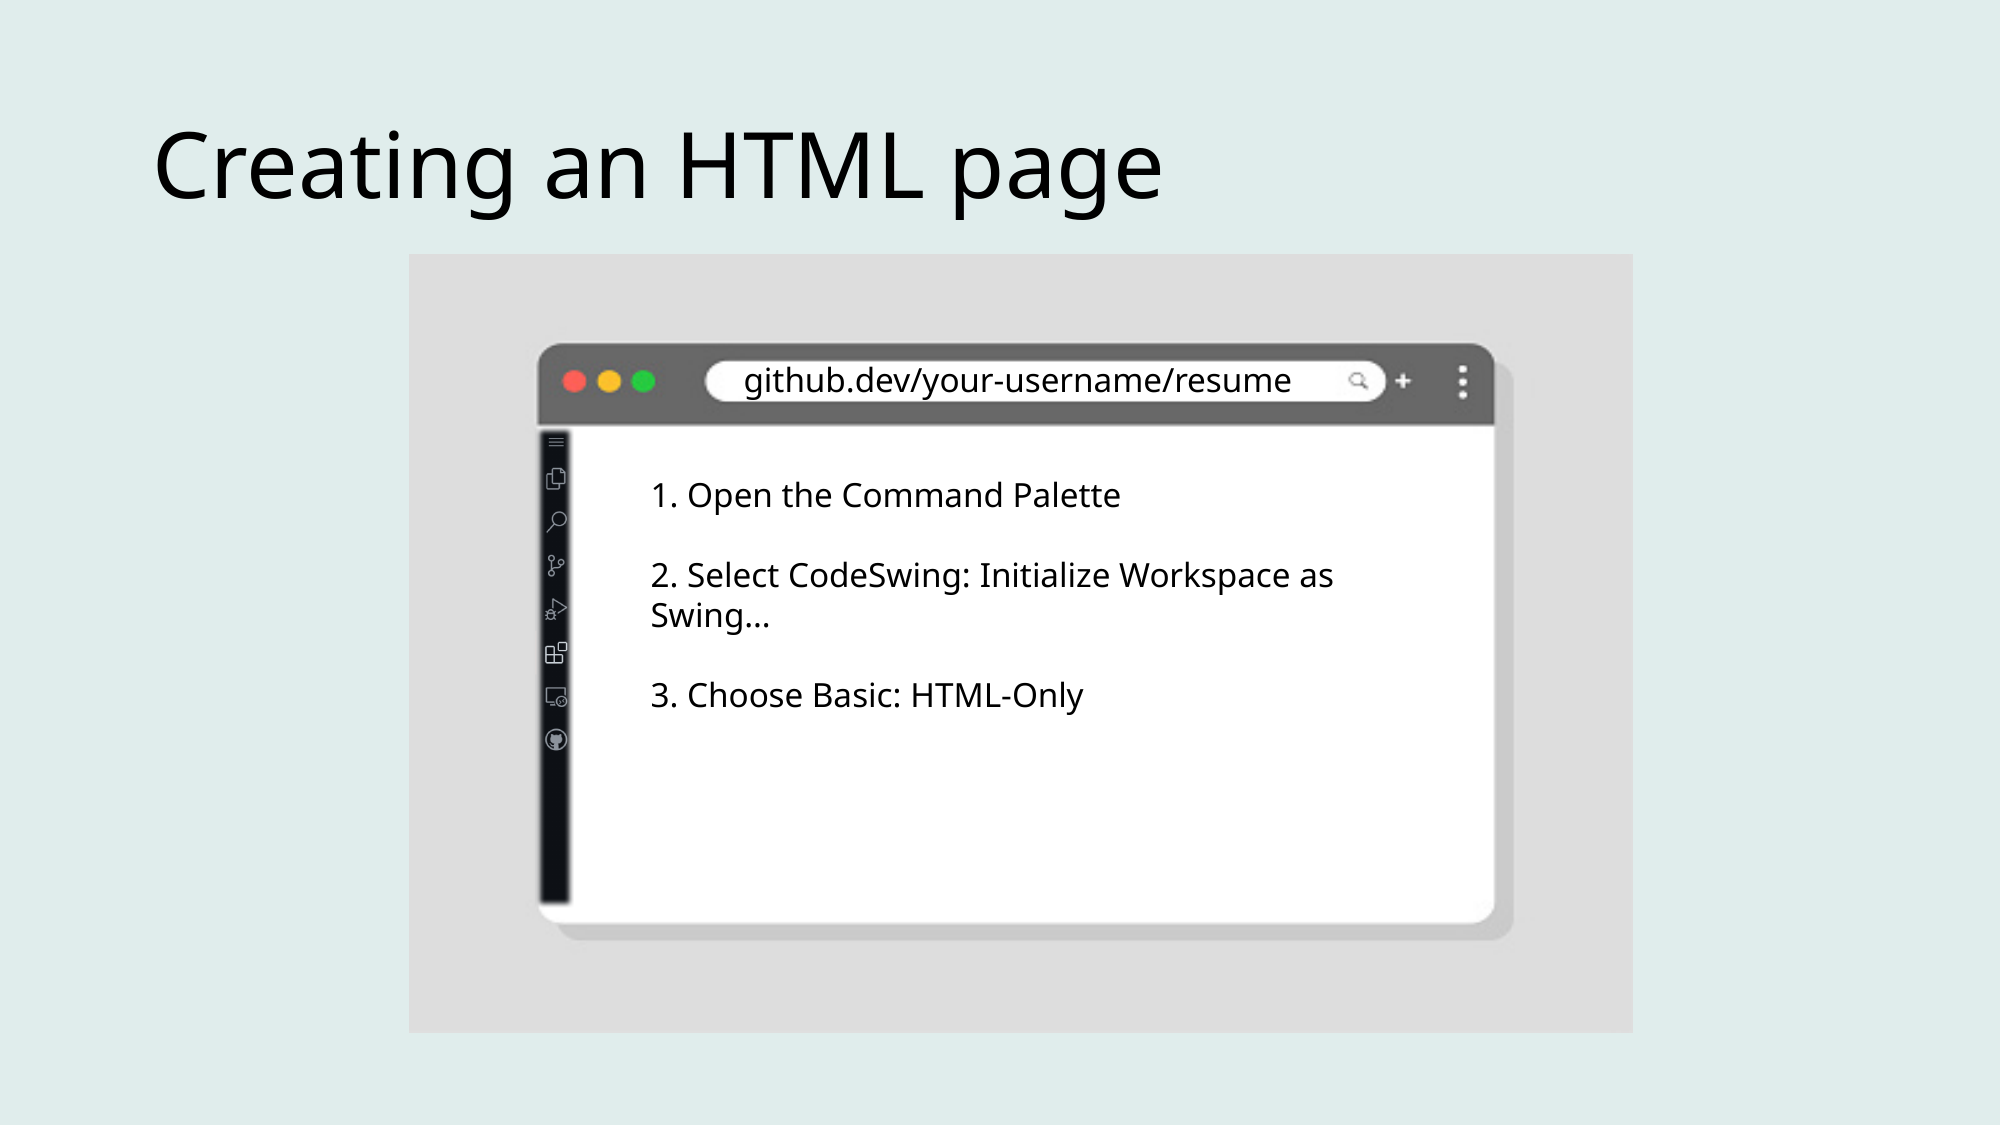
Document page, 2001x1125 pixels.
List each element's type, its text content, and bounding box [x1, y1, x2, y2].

title Creating an HTML page [137, 59, 1863, 278]
picture [409, 254, 1633, 1033]
